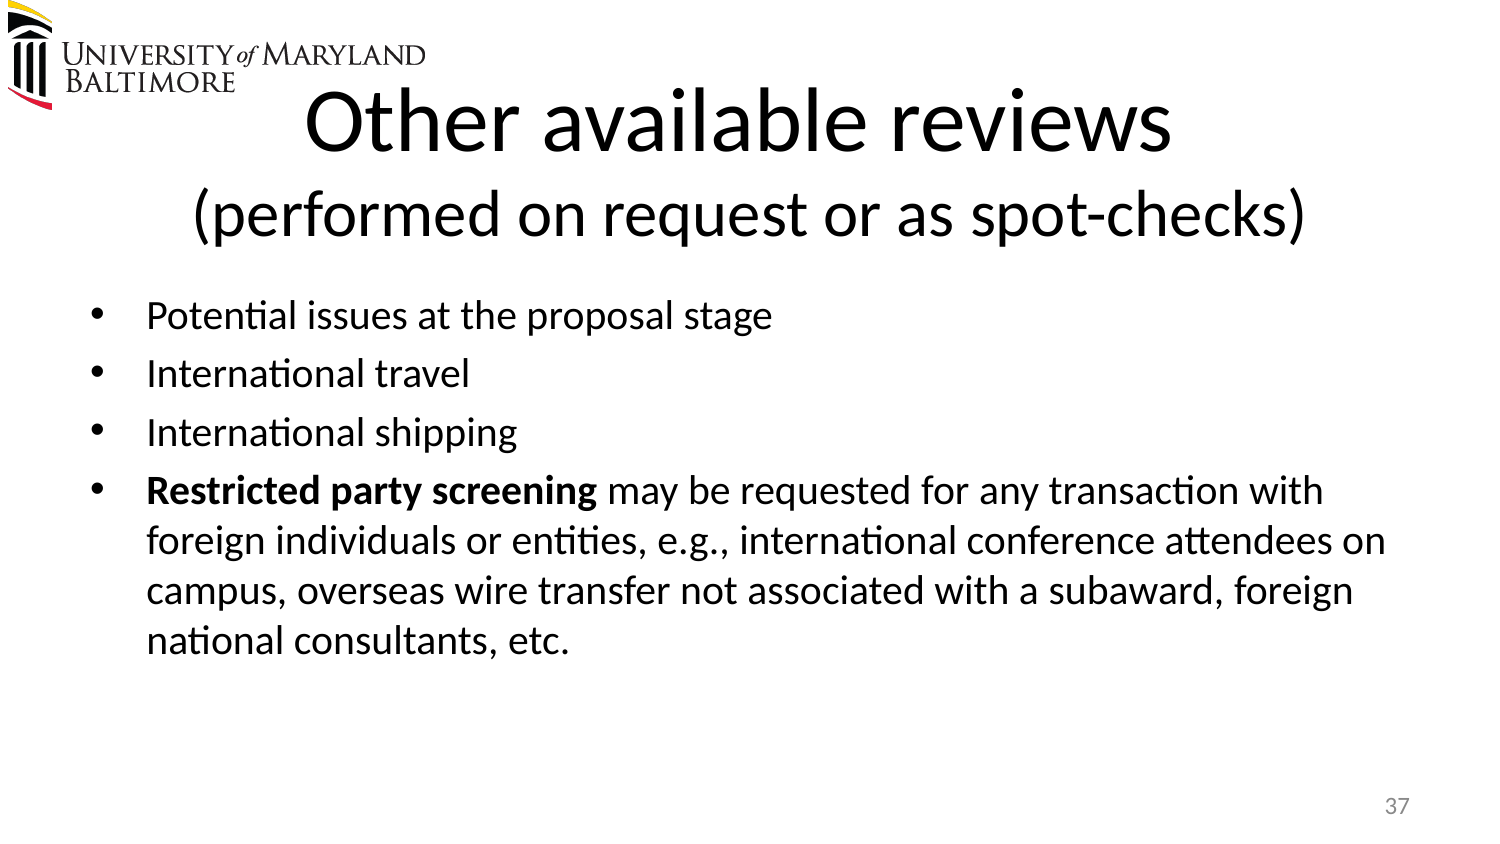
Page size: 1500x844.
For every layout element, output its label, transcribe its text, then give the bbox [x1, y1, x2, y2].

picture [8, 0, 425, 110]
slide_number 37 [1074, 782, 1425, 828]
title Other available reviews (performed on request or as spot-checks) [75, 84, 1425, 226]
list Potential issues at the proposal stage International travel International shipping Restricted party screening may be requested for any transaction with foreign individuals or entities, e.g., international conference attendees on campus, overseas wire transfer not associated with a subaward, foreign national consultants, etc. [75, 280, 1425, 754]
